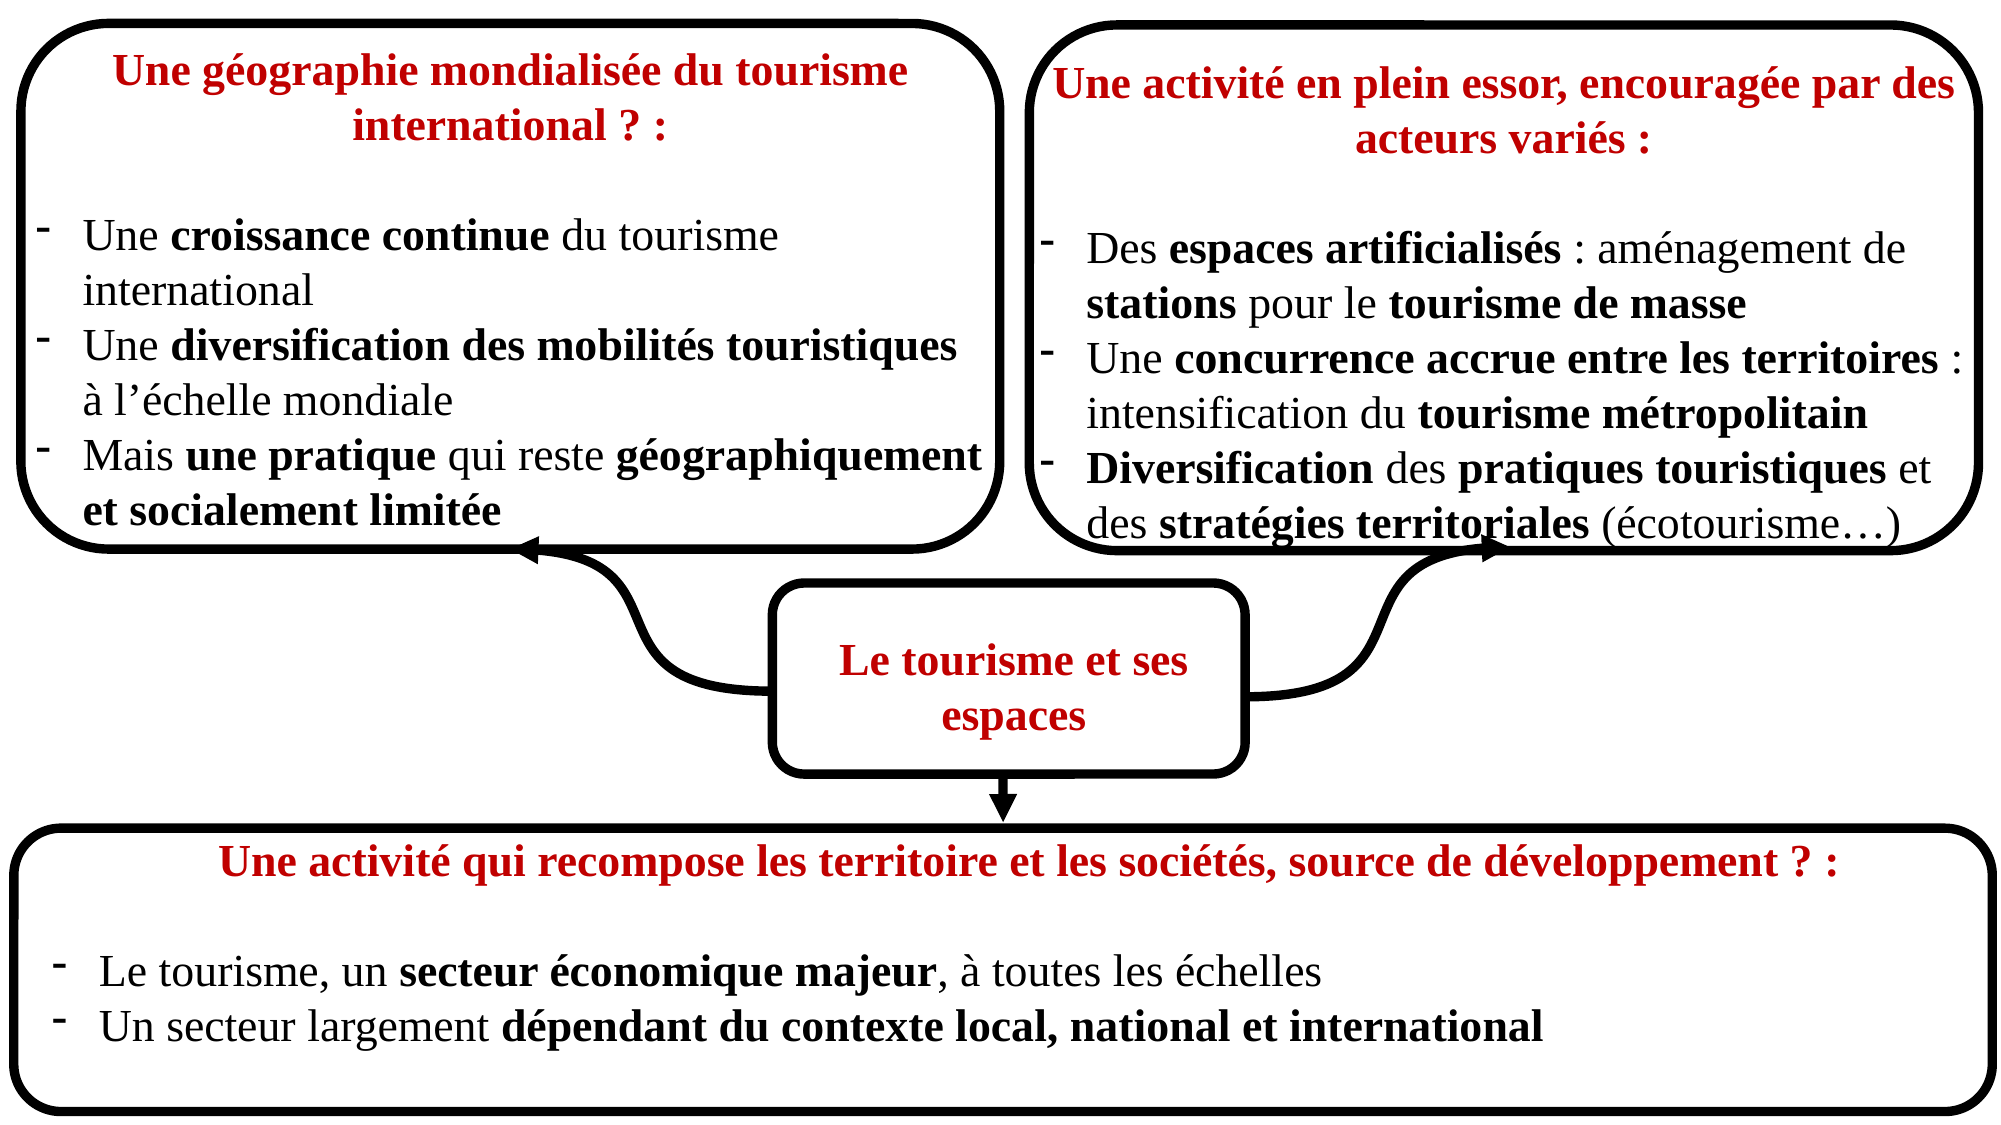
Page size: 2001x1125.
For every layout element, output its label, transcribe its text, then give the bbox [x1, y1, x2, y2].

text_box [68, 22, 953, 32]
text_box Une activité qui recompose les territoire et les sociétés, source de développement ? : Le tourisme, un secteur économique majeur, à toutes les échelles Un secteur largement dépendant du contexte local, national et international [37, 823, 2000, 1059]
text_box Le tourisme et ses espaces [751, 621, 1277, 747]
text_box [1245, 547, 1510, 697]
text_box Une activité en plein essor, encouragée par des acteurs variés : Des espaces artificialisés : aménagement de stations pour le tourisme de masse Une concurrence accrue entre les territoires : intensification du tourisme métropolitain Diversification des pratiques touristiques et des stratégies territoriales (écotourisme…) [1024, 45, 1983, 600]
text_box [510, 549, 773, 692]
text_box [539, 543, 947, 551]
text_box [1059, 23, 1949, 45]
text_box [73, 543, 521, 551]
text_box [773, 581, 1245, 621]
text_box [771, 747, 1246, 776]
text_box [12, 833, 1994, 1113]
text_box Une géographie mondialisée du tourisme international ? : Une croissance continue du tourisme international Une diversification des mobilités touristiques à l’échelle mondiale Mais une pratique qui reste géographiquement et socialement limitée [20, 32, 1000, 543]
